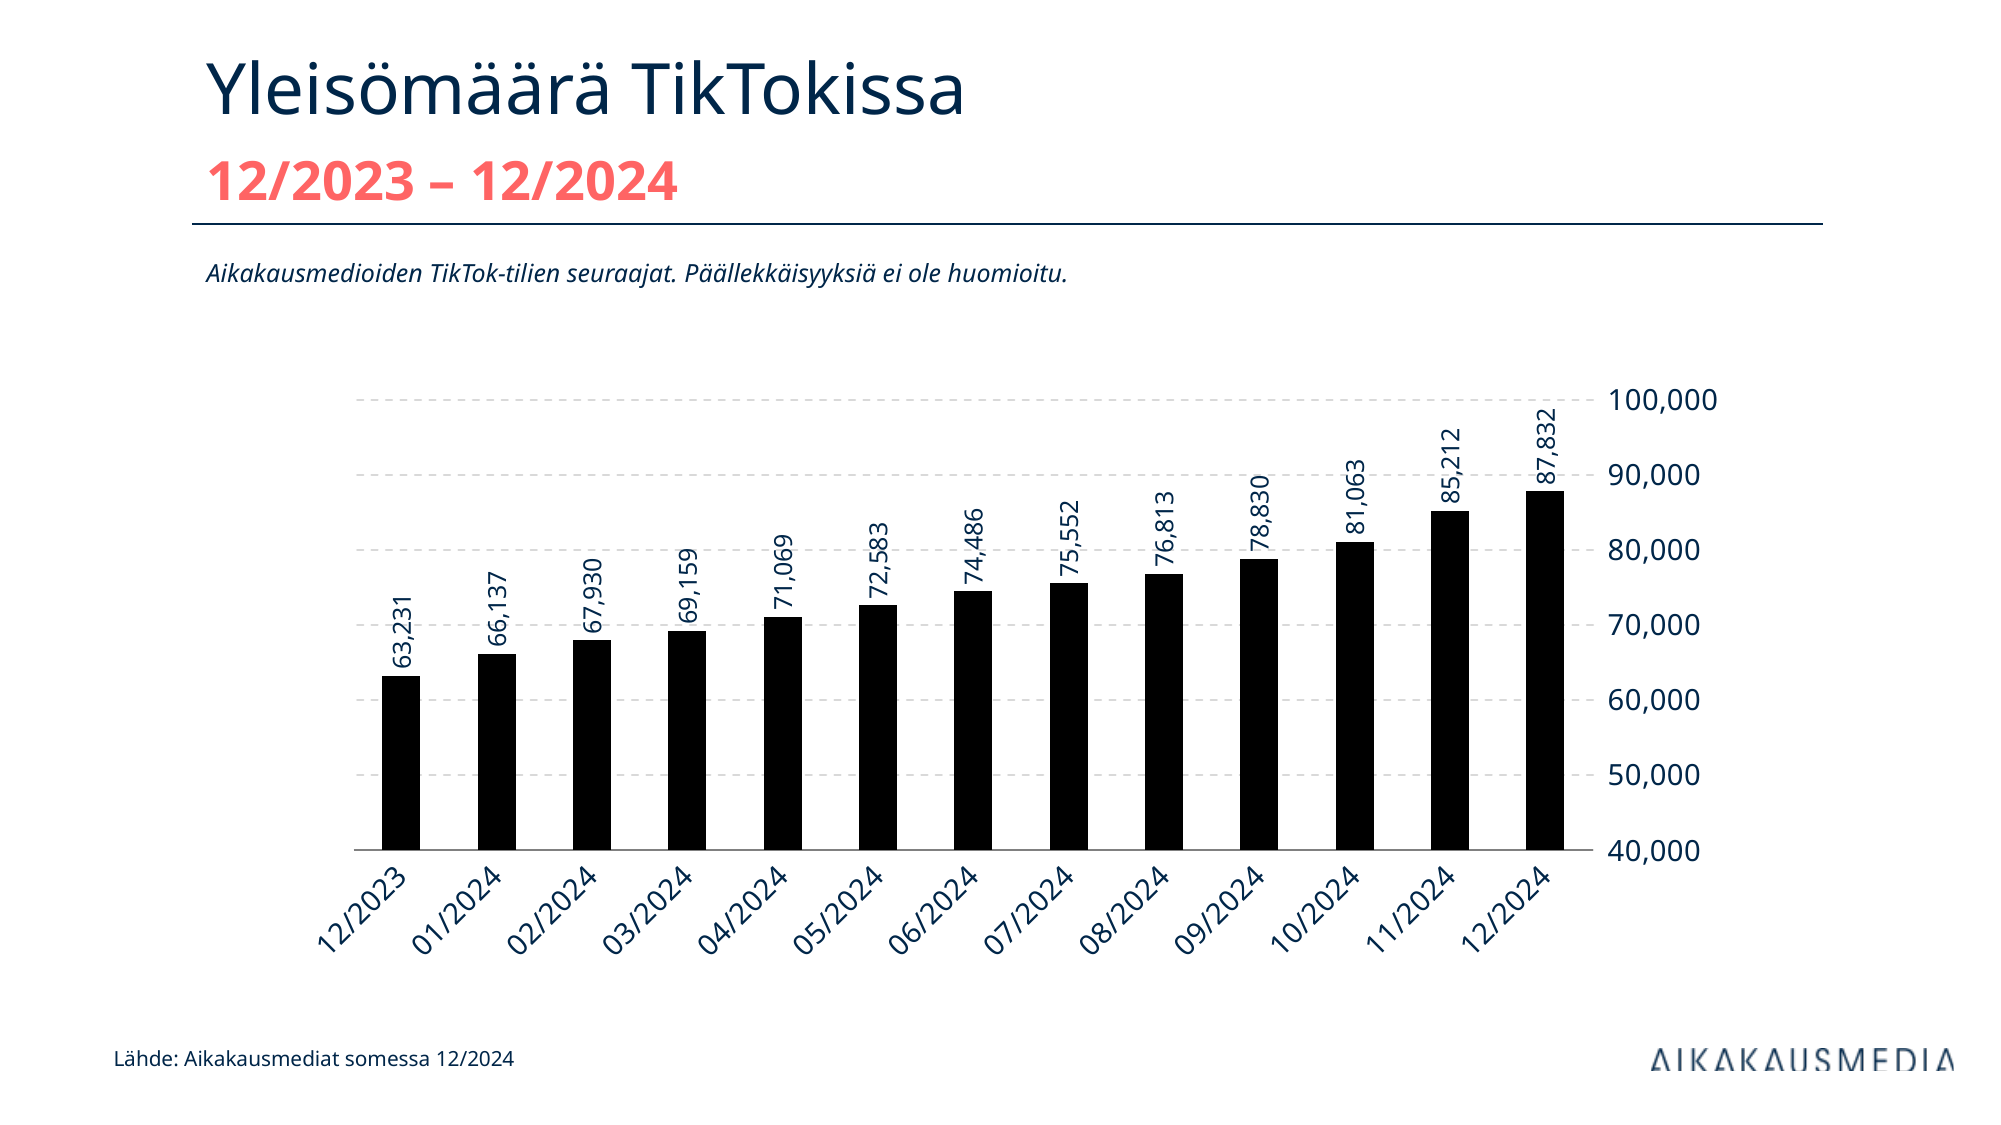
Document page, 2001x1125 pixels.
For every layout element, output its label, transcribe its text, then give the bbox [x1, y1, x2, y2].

text_box Aikakausmedioiden TikTok-tilien seuraajat. Päällekkäisyyksiä ei ole huomioitu. [191, 250, 1842, 295]
chart [116, 307, 1842, 1016]
title Yleisömäärä TikTokissa 12/2023 – 12/2024 [191, 37, 1863, 221]
